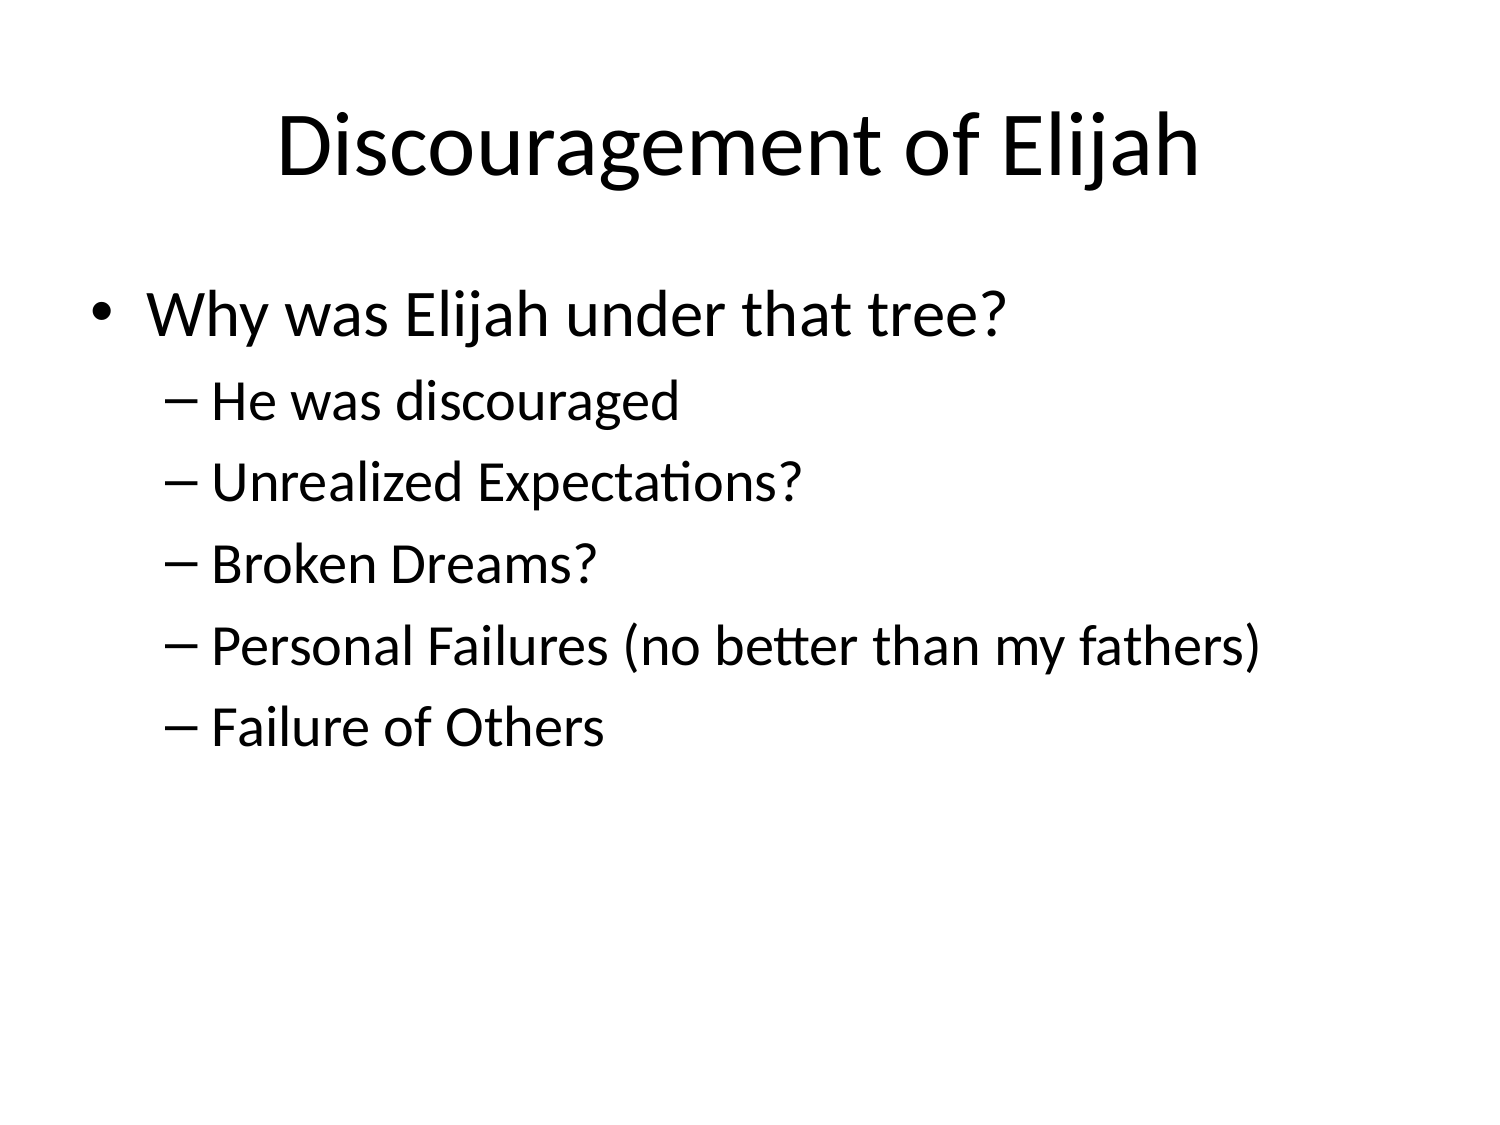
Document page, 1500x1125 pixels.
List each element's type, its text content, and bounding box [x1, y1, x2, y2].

list Why was Elijah under that tree? He was discouraged Unrealized Expectations? Broken Dreams? Personal Failures (no better than my fathers) Failure of Others [75, 262, 1425, 1005]
title Discouragement of Elijah [75, 45, 1425, 233]
